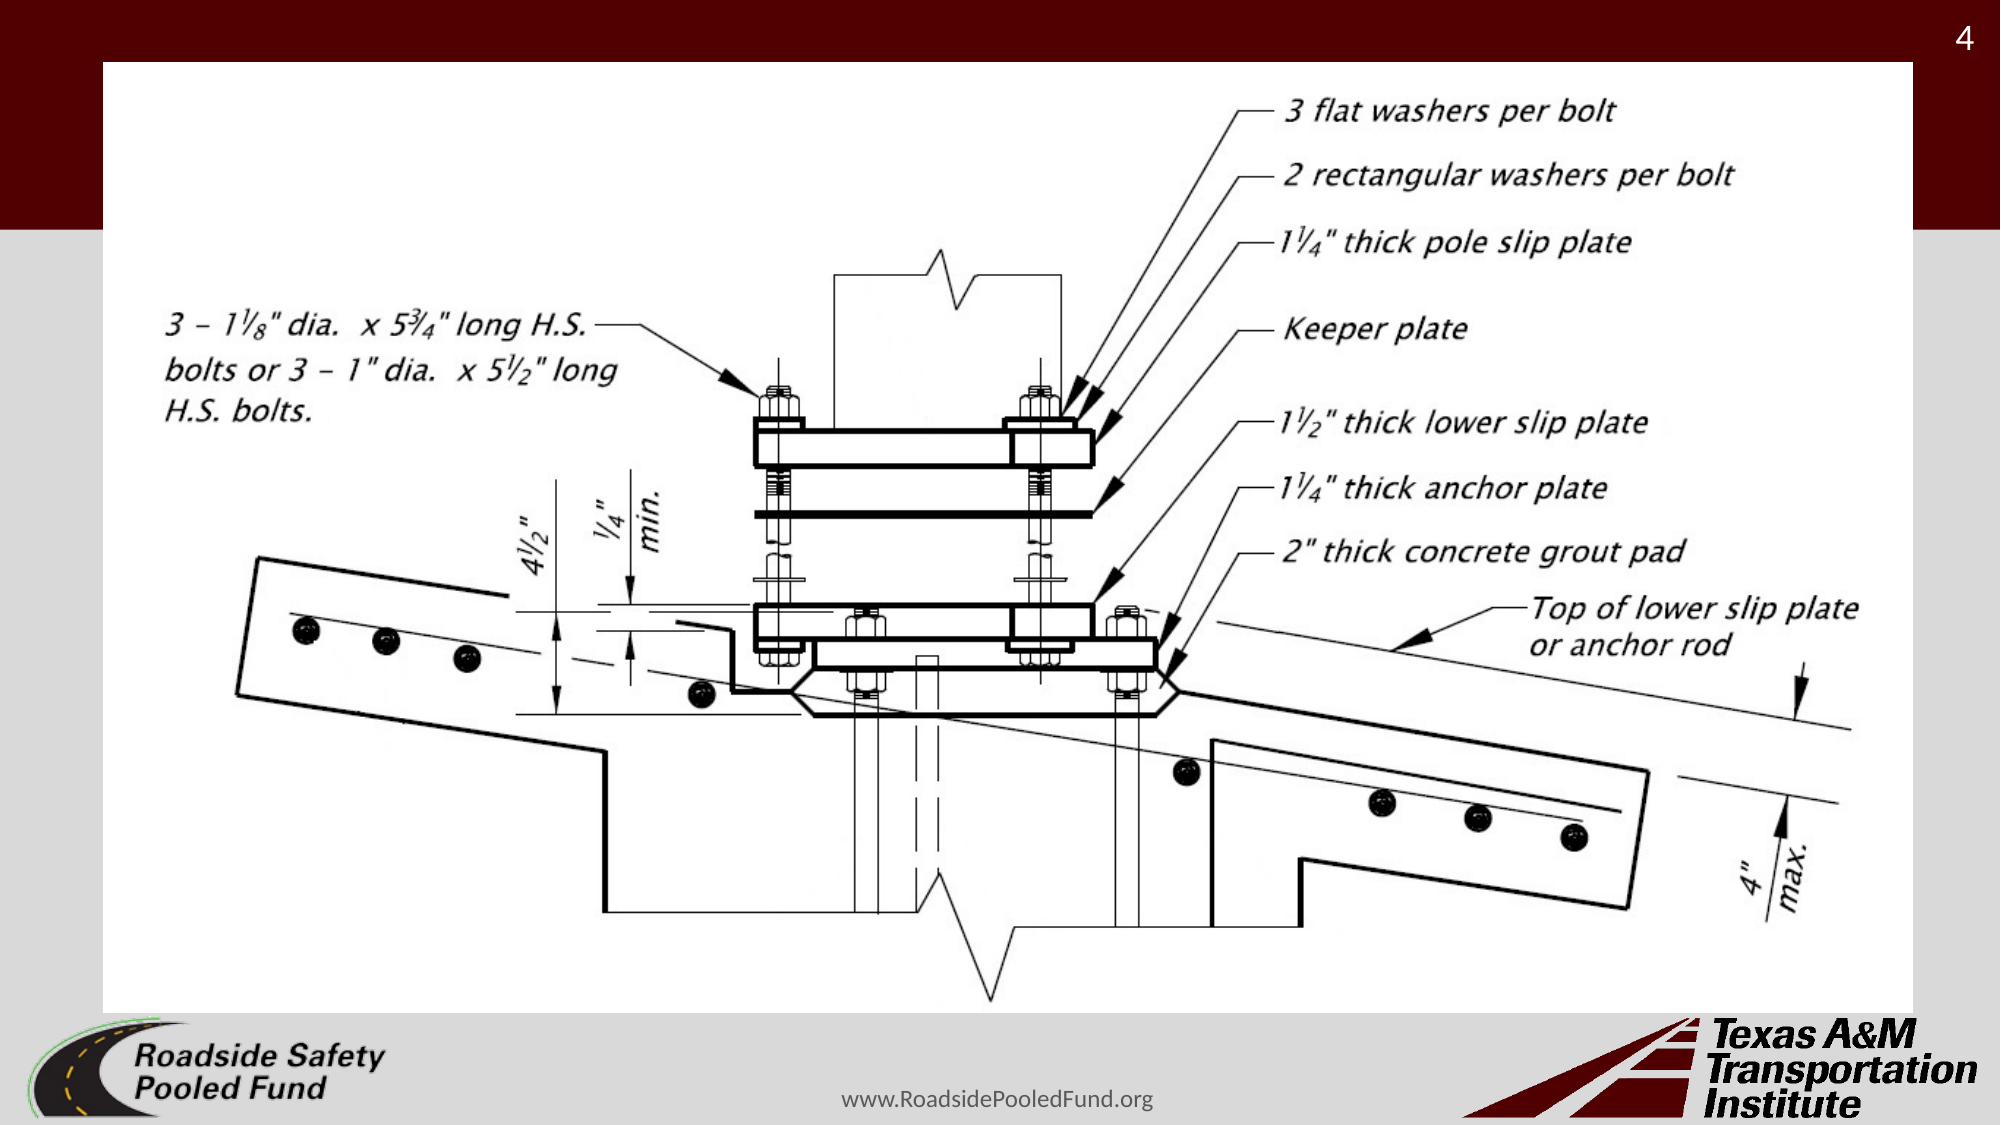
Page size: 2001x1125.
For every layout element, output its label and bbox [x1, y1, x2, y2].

picture [1462, 1018, 1977, 1118]
picture [23, 1016, 390, 1119]
list [102, 62, 1913, 1013]
